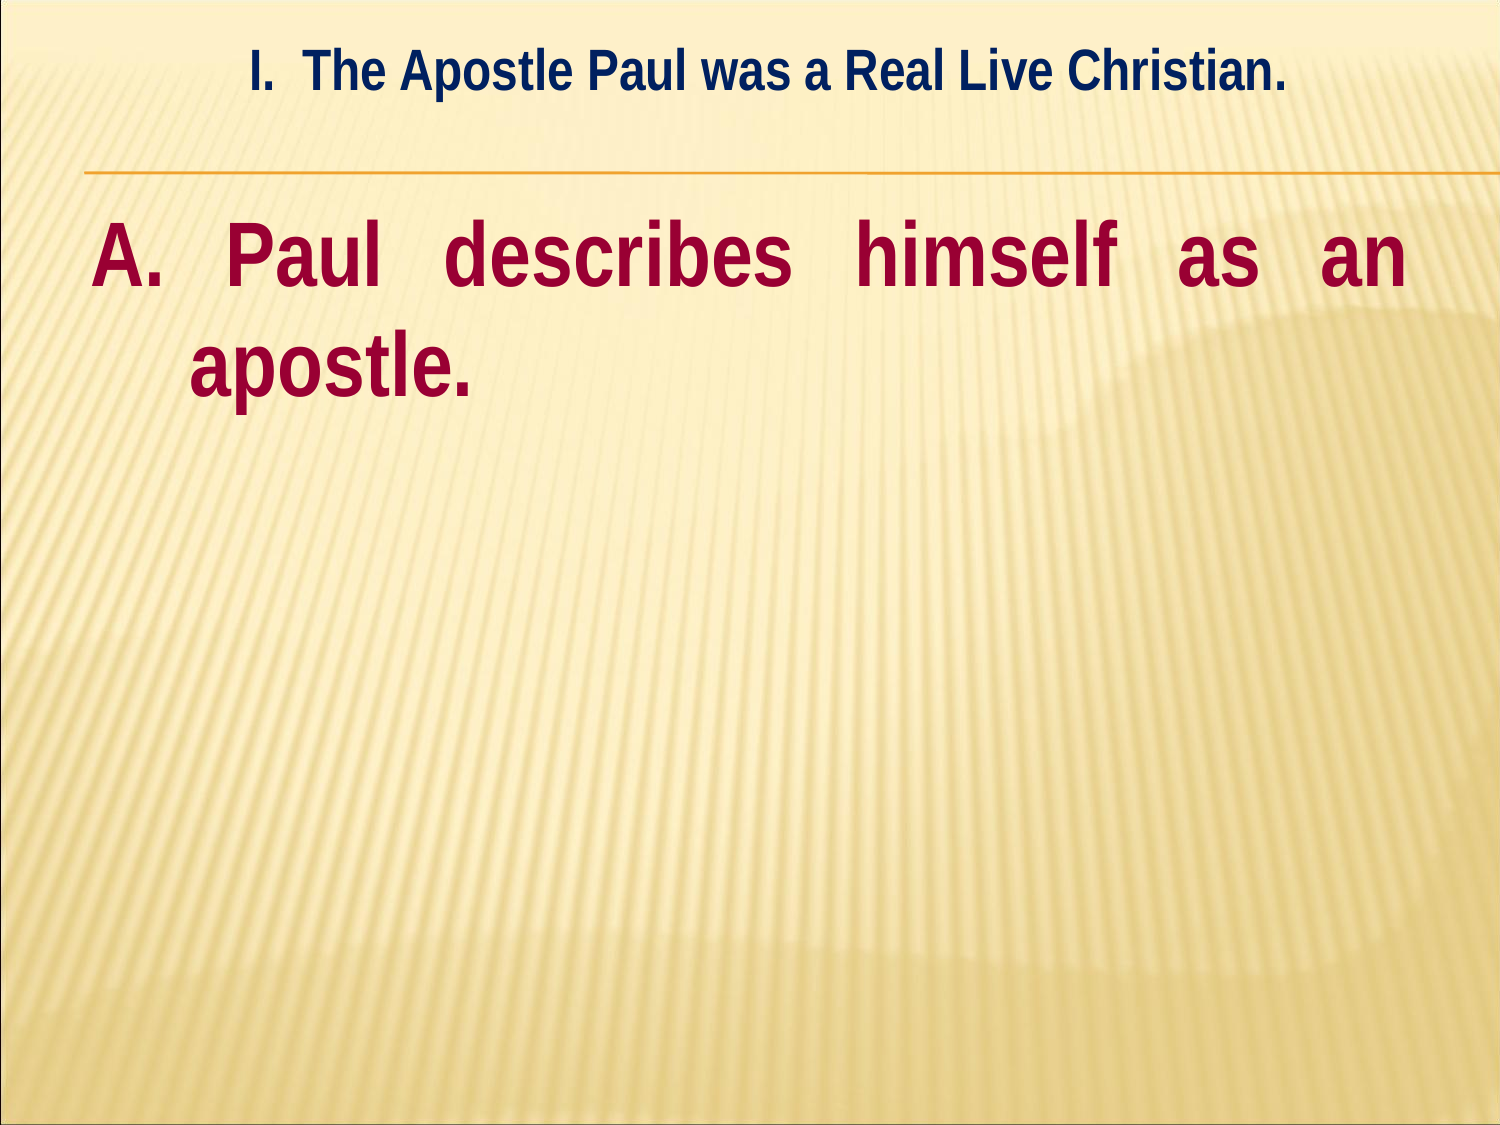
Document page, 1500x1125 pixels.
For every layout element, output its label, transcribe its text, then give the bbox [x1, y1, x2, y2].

text_box I. The Apostle Paul was a Real Live Christian. [124, 24, 1413, 110]
list A. Paul describes himself as an apostle. [75, 187, 1425, 1075]
picture [0, 0, 1500, 1125]
